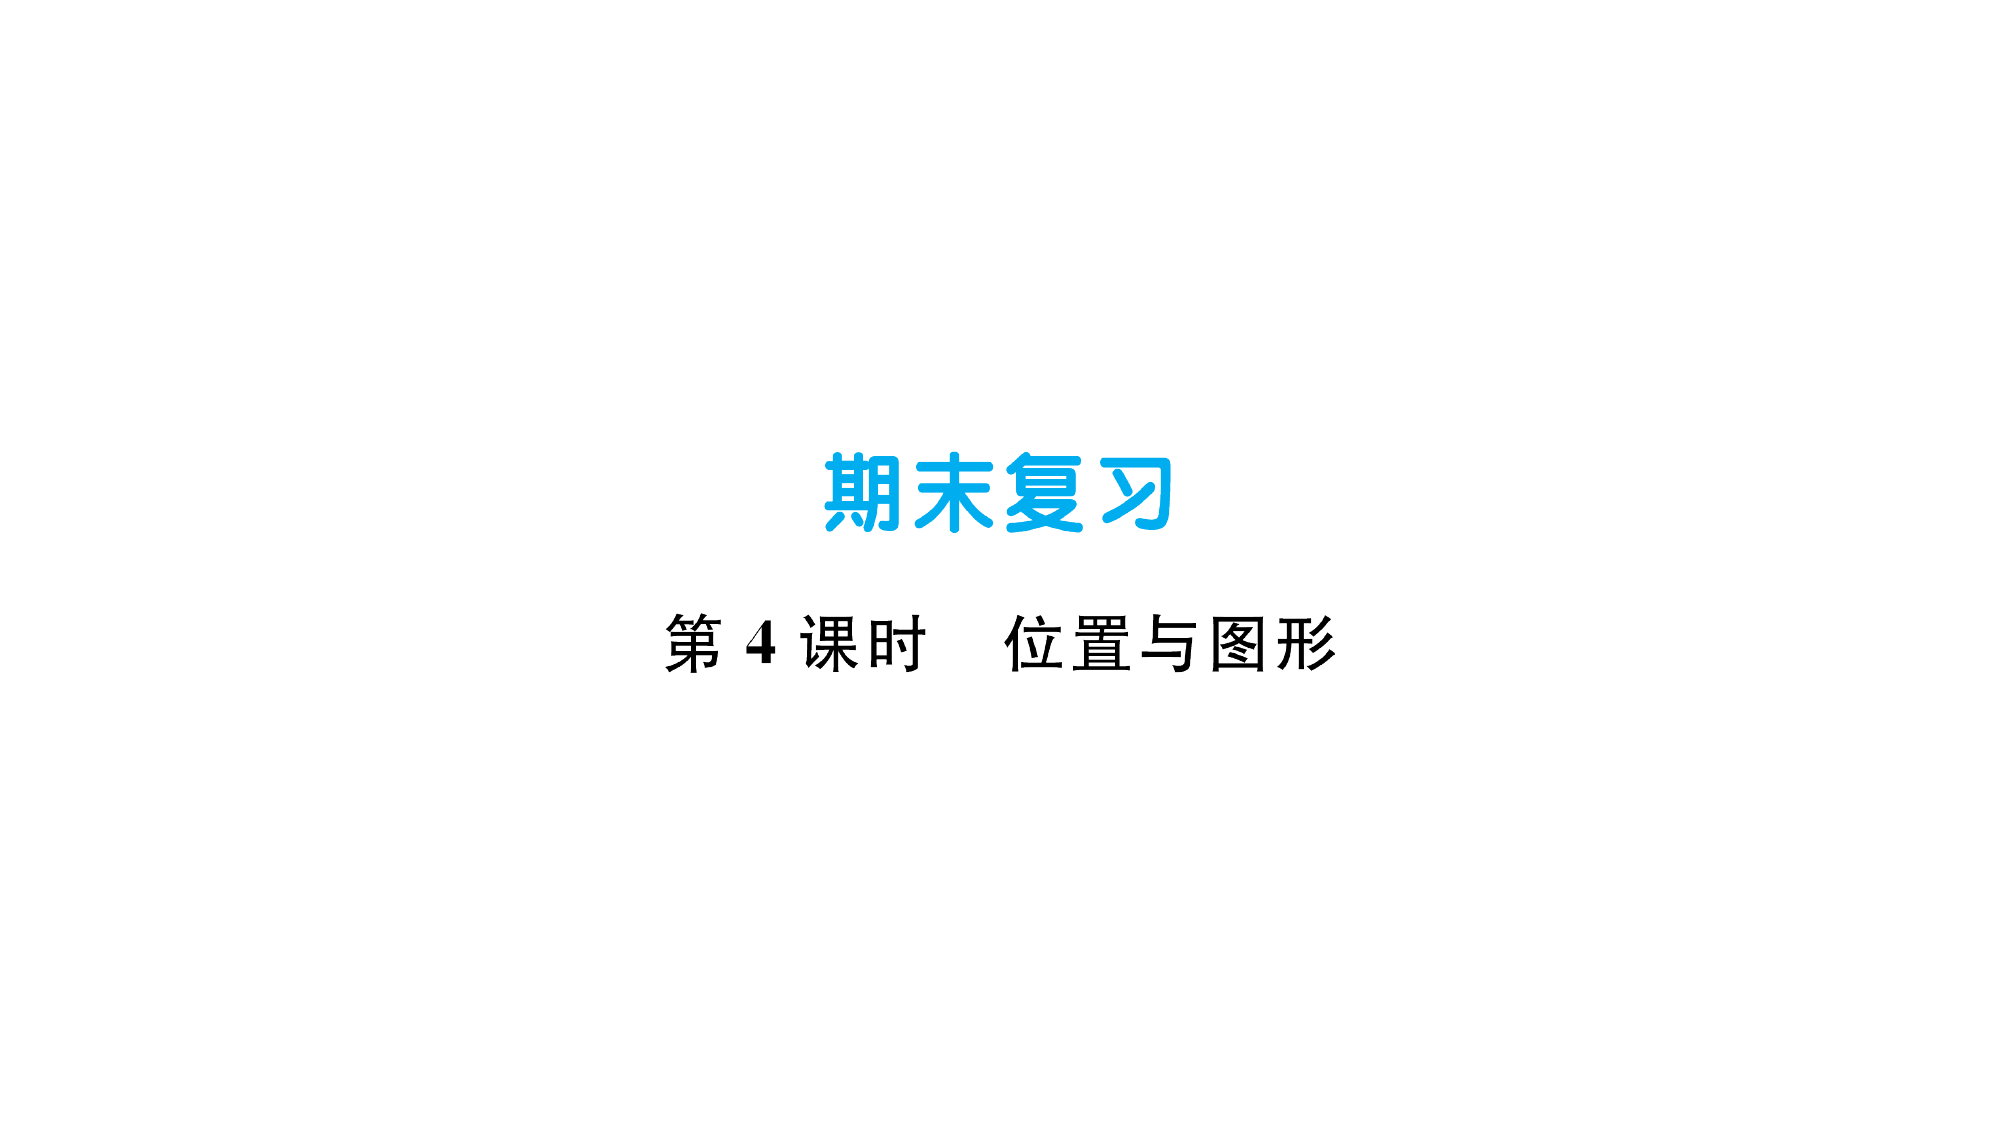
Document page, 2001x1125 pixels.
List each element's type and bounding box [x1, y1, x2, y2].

picture [820, 423, 1187, 556]
picture [661, 585, 1350, 694]
